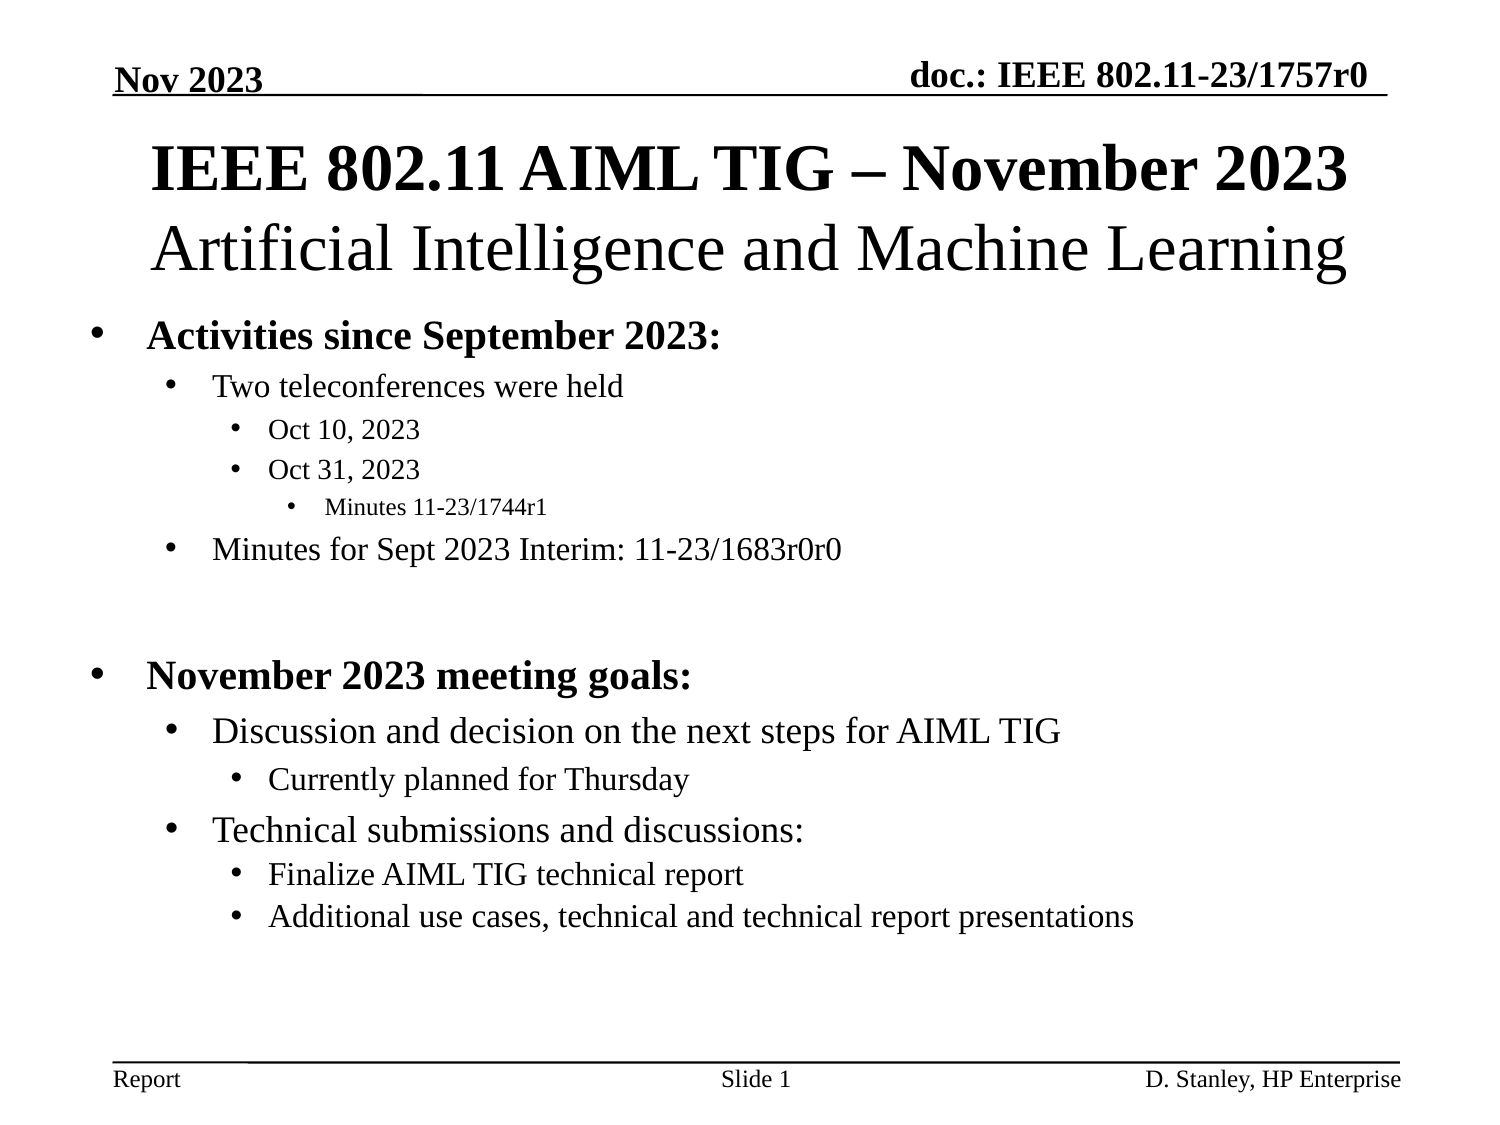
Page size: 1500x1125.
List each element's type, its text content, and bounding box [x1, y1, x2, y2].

footer D. Stanley, HP Enterprise [1057, 1062, 1402, 1093]
title IEEE 802.11 AIML TIG – November 2023 Artificial Intelligence and Machine Learning [112, 137, 1388, 299]
slide_number Slide 1 [712, 1062, 800, 1093]
list Activities since September 2023: Two teleconferences were held Oct 10, 2023 Oct 31, 2023 Minutes 11-23/1744r1 Minutes for Sept 2023 Interim: 11-23/1683r0r0 November 2023 meeting goals: Discussion and decision on the next steps for AIML TIG Currently planned for Thursday Technical submissions and discussions: Finalize AIML TIG technical report Additional use cases, technical and technical report presentations [75, 299, 1425, 988]
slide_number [114, 54, 265, 100]
